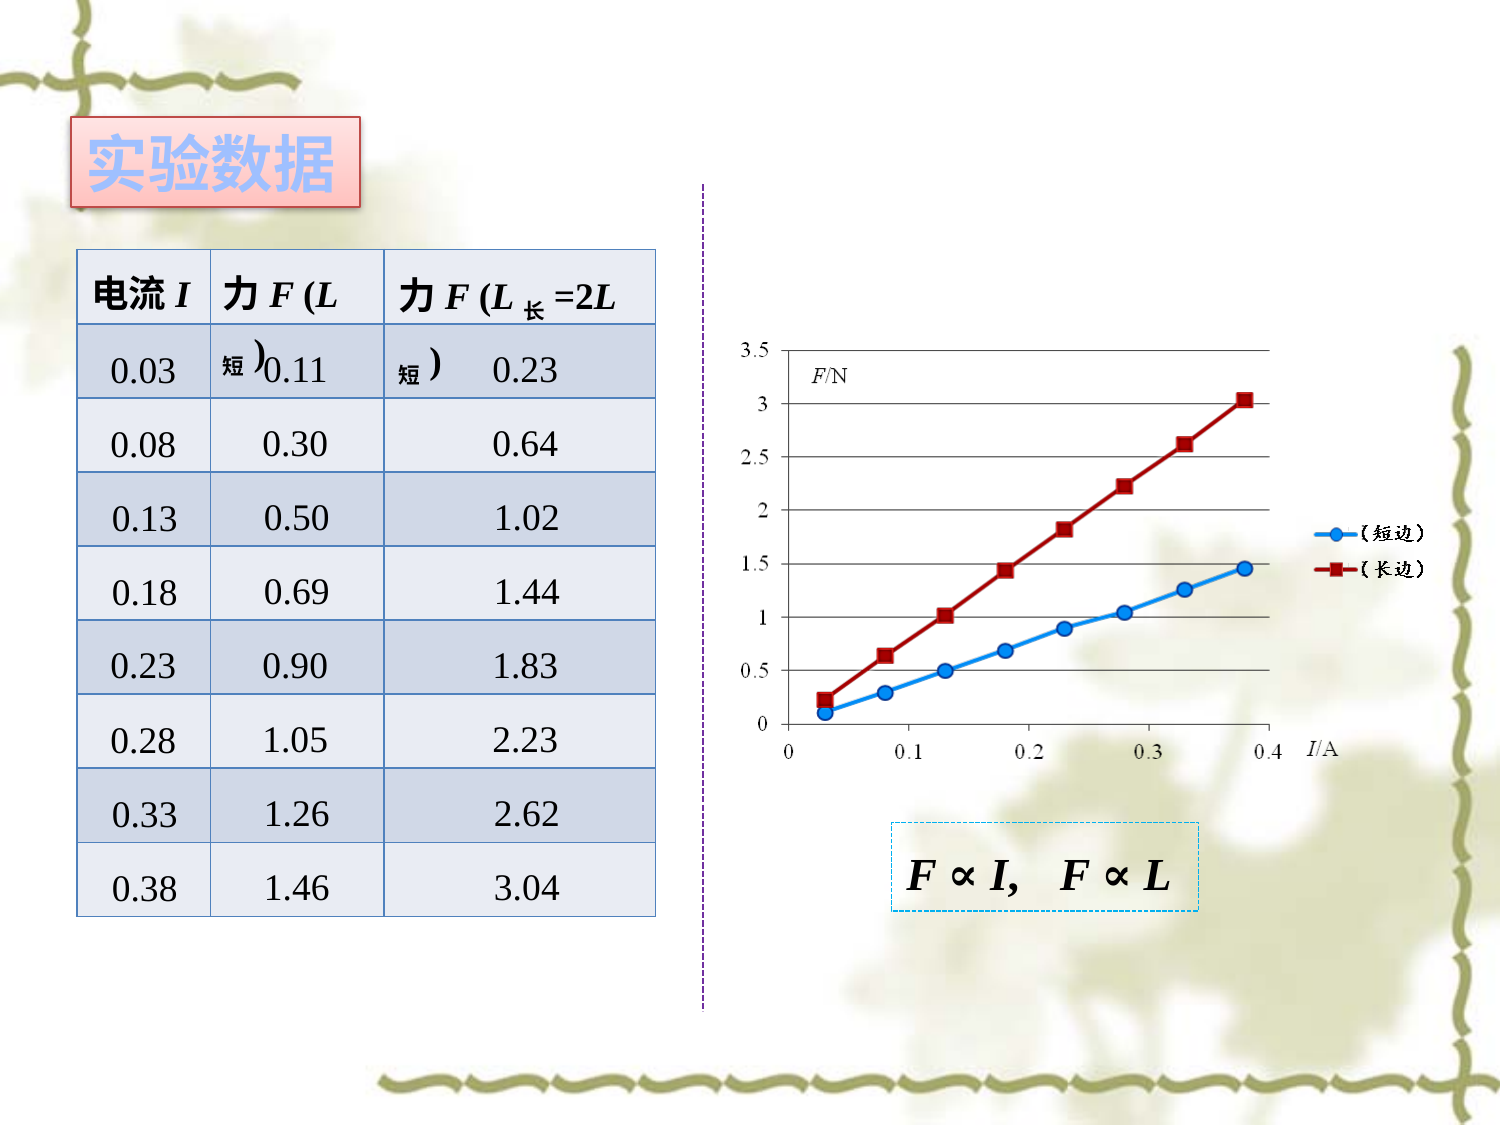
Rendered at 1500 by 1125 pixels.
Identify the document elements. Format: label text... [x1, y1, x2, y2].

table_cell [385, 547, 655, 619]
table_header [78, 250, 210, 323]
table_cell [385, 325, 655, 397]
table_header [385, 319, 655, 323]
table_cell [211, 695, 383, 767]
text_box 0.23 [78, 622, 209, 690]
text_box 3.04 [461, 844, 592, 911]
table_cell [385, 695, 655, 767]
text_box 0.08 [78, 401, 209, 468]
text_box 0.69 [231, 548, 362, 615]
table_cell [211, 621, 383, 693]
text_box 2.23 [460, 696, 591, 763]
table_cell [385, 769, 655, 842]
table_cell [211, 325, 383, 397]
table_cell [385, 473, 655, 545]
text_box 1.26 [231, 770, 362, 837]
text_box 0.18 [79, 549, 210, 616]
text_box 1.44 [461, 548, 592, 615]
table_cell [385, 621, 655, 693]
table_cell [211, 473, 383, 545]
table_cell [385, 399, 655, 471]
table_cell [211, 399, 383, 471]
table_cell [78, 473, 210, 545]
table_cell [78, 399, 210, 471]
text_box 1.83 [460, 622, 591, 689]
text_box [726, 326, 1454, 780]
text_box 1.02 [461, 474, 592, 541]
text_box 0.11 [230, 326, 361, 393]
text_box 2.62 [461, 770, 592, 837]
text_box 1.46 [231, 844, 362, 911]
text_box 0.28 [78, 697, 209, 764]
text_box 0.13 [79, 474, 210, 542]
table_cell [211, 547, 383, 619]
text_box 实验数据 [70, 116, 361, 208]
text_box 0.50 [231, 474, 362, 541]
text_box 1.05 [230, 696, 361, 763]
table_header [211, 318, 383, 323]
text_box 0.33 [79, 770, 210, 838]
text_box [890, 901, 1201, 913]
text_box 力F (L短) [208, 251, 386, 318]
text_box [890, 820, 1201, 830]
text_box 0.03 [78, 326, 209, 394]
table_cell [385, 843, 655, 916]
table_cell [78, 621, 210, 693]
text_box F ∝ L [1045, 823, 1211, 907]
table_cell [211, 769, 383, 842]
text_box 0.38 [79, 845, 210, 912]
text_box 0.30 [230, 400, 361, 467]
table_cell [78, 547, 210, 619]
table_cell [78, 843, 210, 916]
text_box 0.64 [460, 400, 591, 467]
picture [0, 0, 1500, 1125]
text_box 0.23 [460, 326, 591, 393]
table_cell [211, 843, 383, 916]
text_box F ∝ I, [891, 823, 1045, 907]
table_cell [78, 325, 210, 397]
text_box 力F (L长=2L短) [383, 252, 668, 319]
text_box 0.90 [230, 622, 361, 689]
table_cell [78, 695, 210, 767]
text_box 电流I [76, 251, 207, 318]
table_cell [78, 769, 210, 842]
